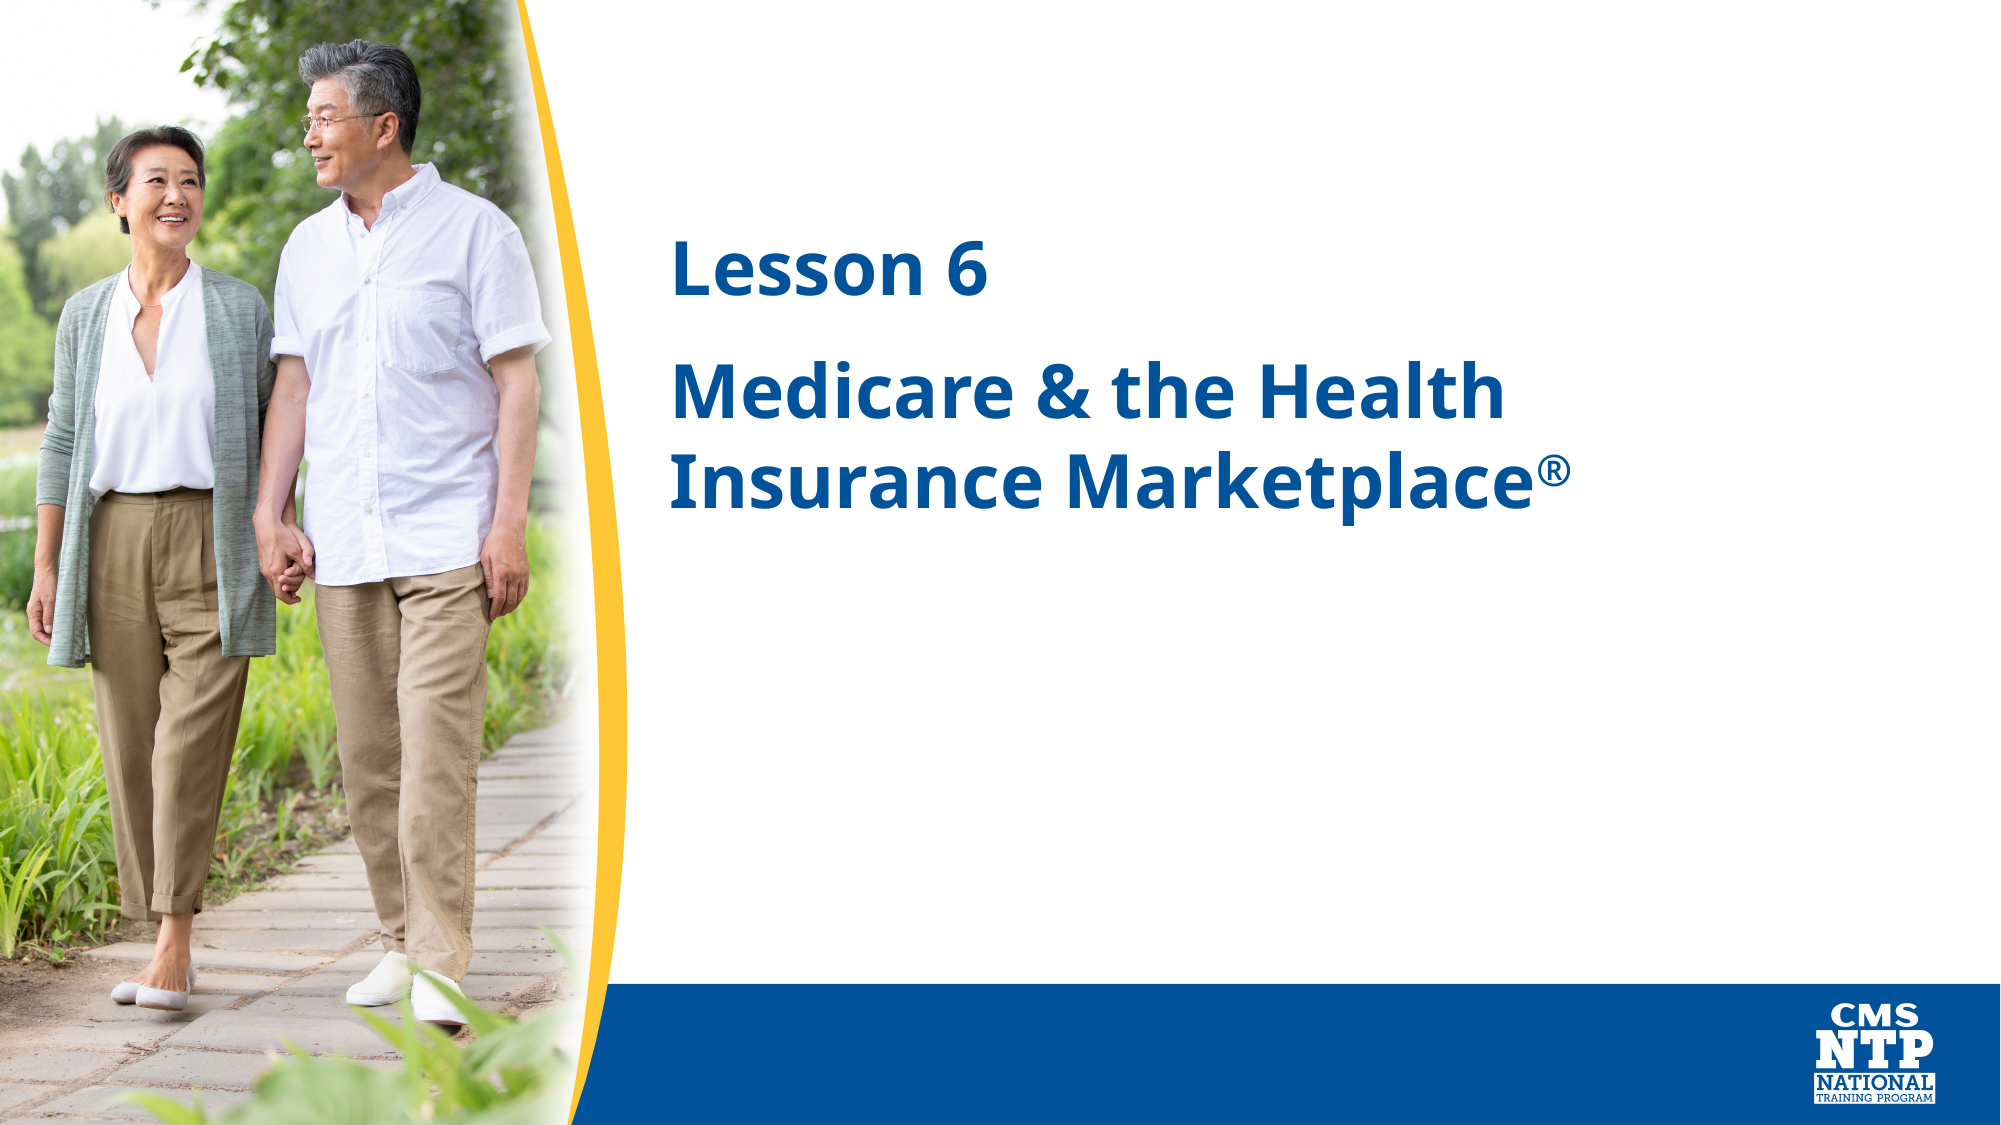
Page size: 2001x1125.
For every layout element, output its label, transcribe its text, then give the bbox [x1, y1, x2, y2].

title Lesson 6 [655, 223, 1582, 336]
list Medicare & the Health Insurance Marketplace® [655, 336, 1798, 789]
picture [0, 0, 2001, 1125]
